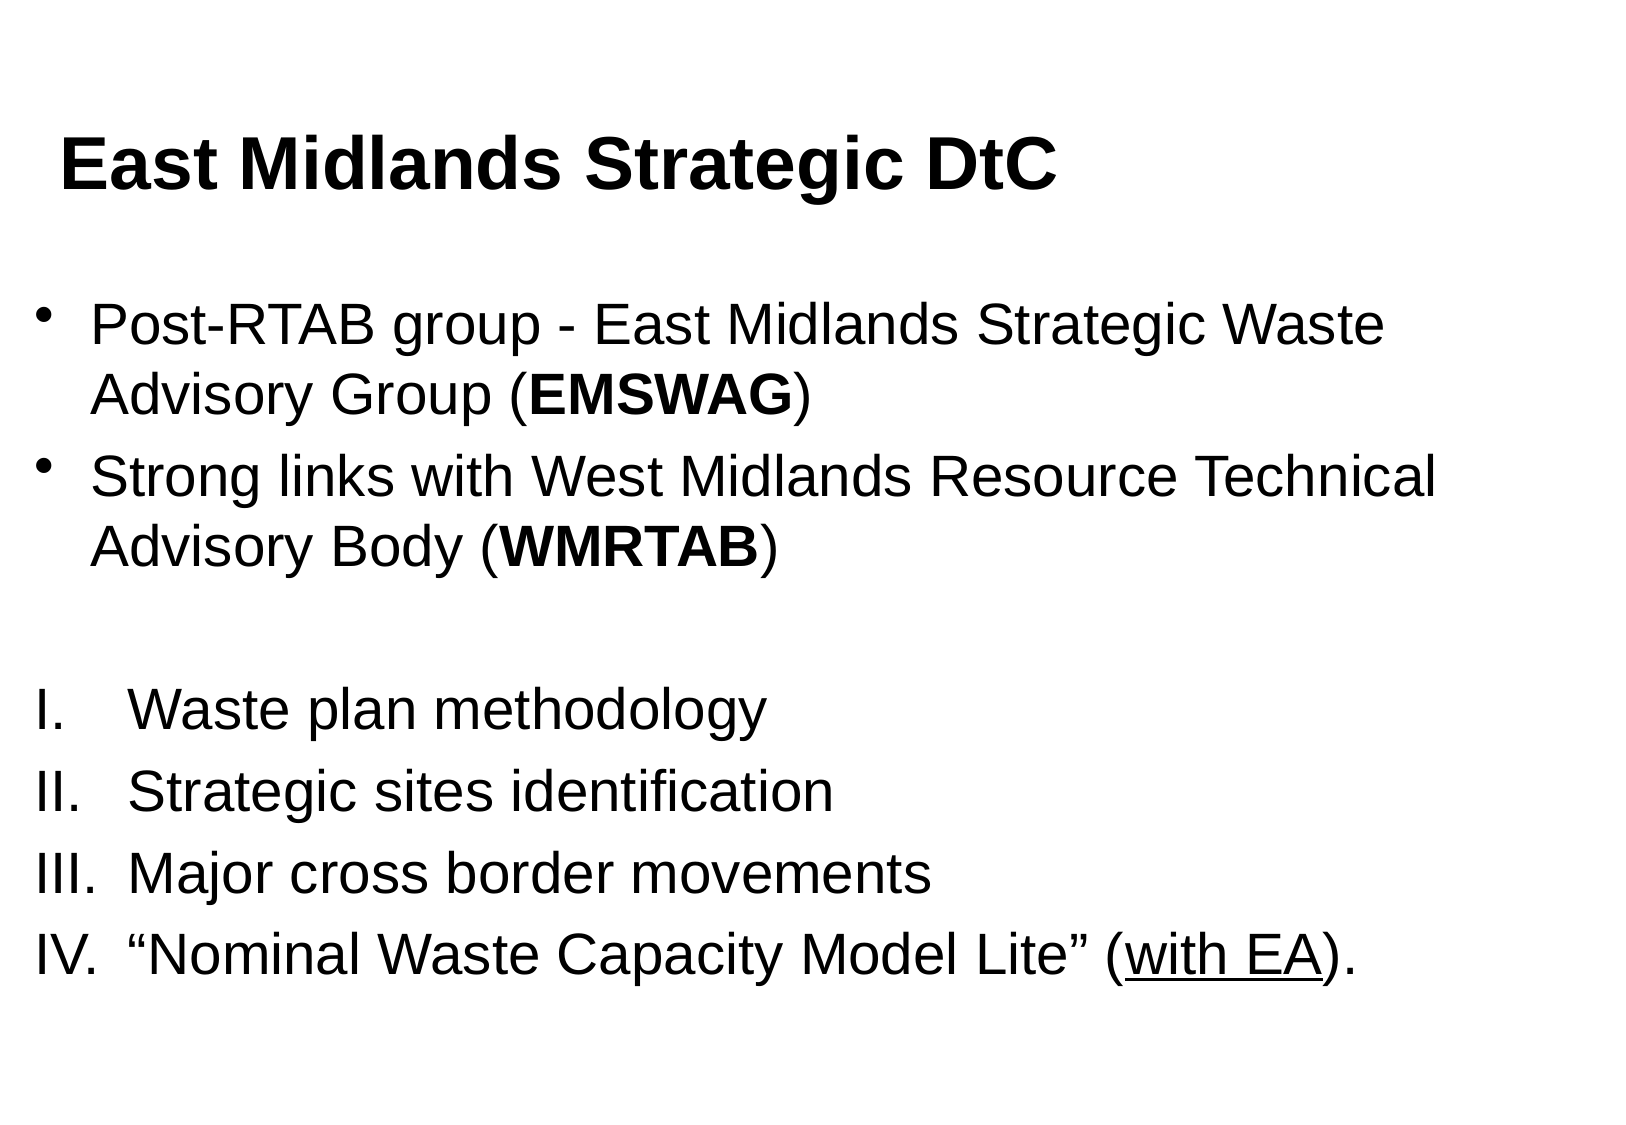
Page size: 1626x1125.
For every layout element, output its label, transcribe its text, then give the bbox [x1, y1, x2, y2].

list Post-RTAB group - East Midlands Strategic Waste Advisory Group (EMSWAG) Strong links with West Midlands Resource Technical Advisory Body (WMRTAB) Waste plan methodology Strategic sites identification Major cross border movements “Nominal Waste Capacity Model Lite” (with EA). [18, 278, 1594, 894]
title East Midlands Strategic DtC [44, 66, 1427, 255]
